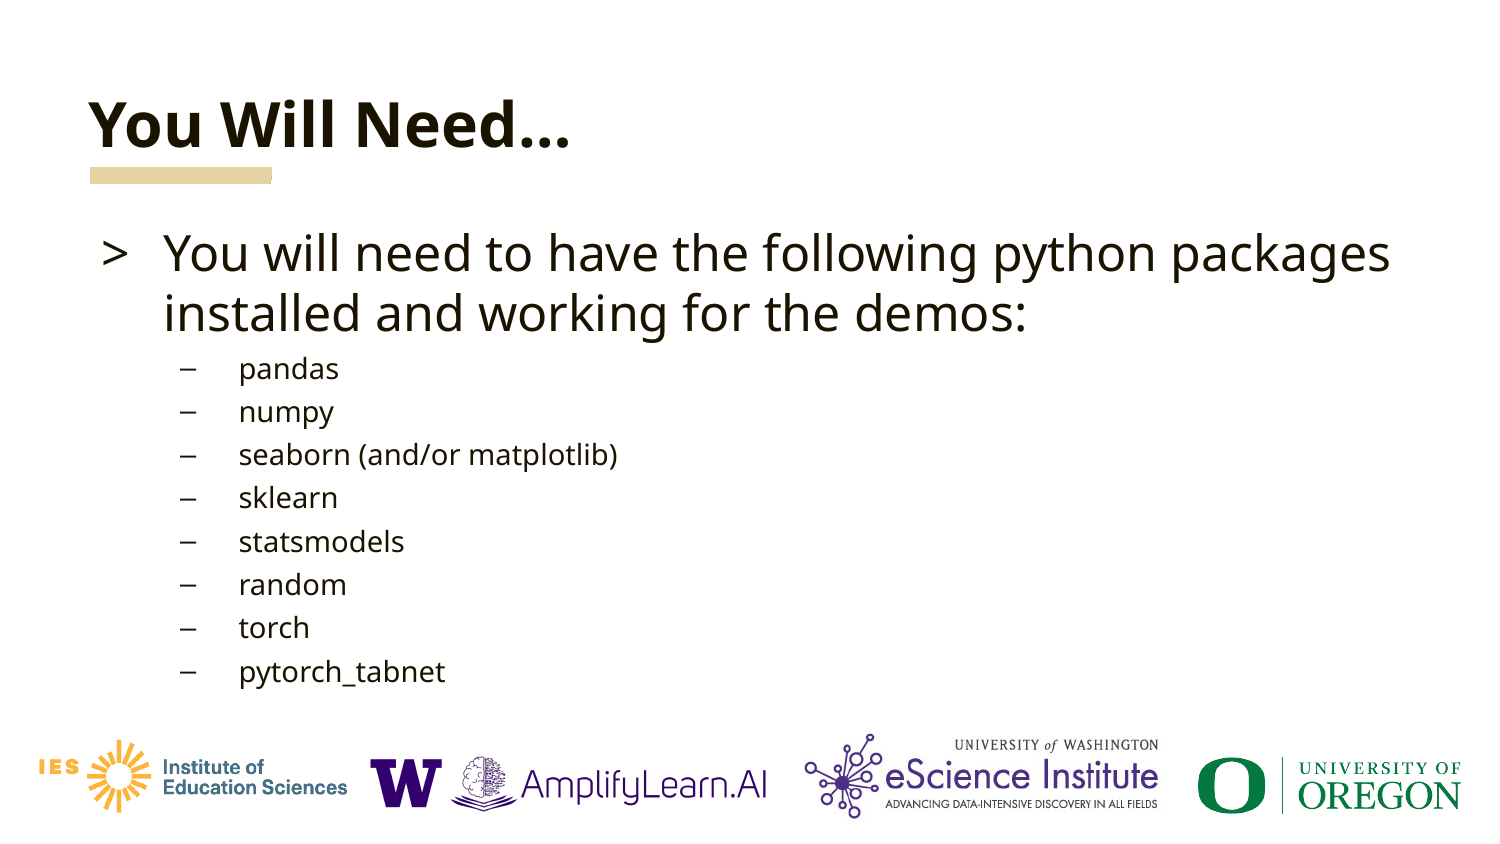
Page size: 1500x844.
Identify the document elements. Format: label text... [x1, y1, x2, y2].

picture [1198, 757, 1461, 814]
picture [357, 732, 784, 821]
picture [794, 723, 1187, 827]
picture [39, 739, 347, 813]
title You Will Need… [73, 4, 1419, 168]
list You will need to have the following python packages installed and working for the demos: pandas numpy seaborn (and/or matplotlib) sklearn statsmodels random torch pytorch_tabnet [73, 214, 1419, 603]
picture [90, 168, 272, 184]
